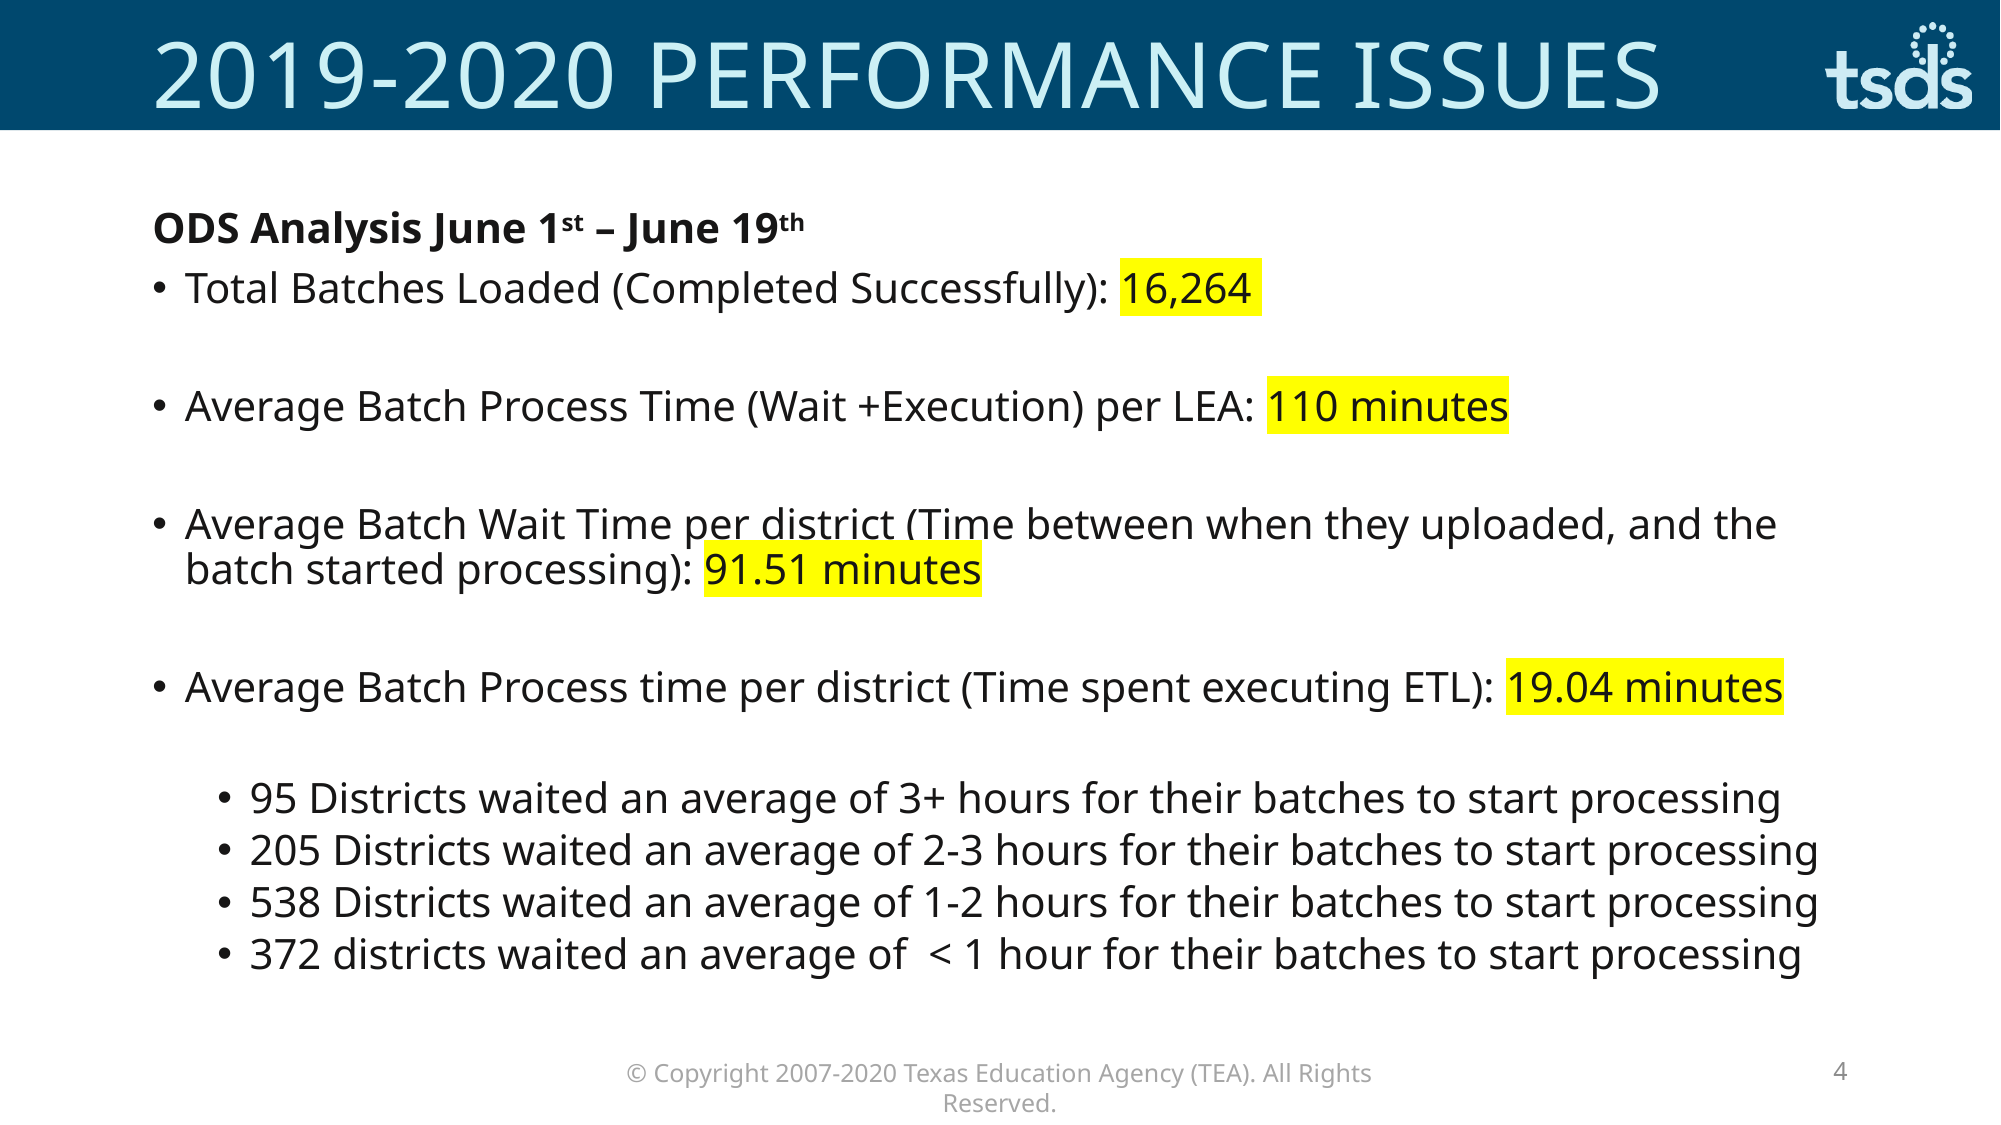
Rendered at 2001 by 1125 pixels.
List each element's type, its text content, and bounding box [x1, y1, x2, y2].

title 2019-2020 Performance Issues [137, 13, 1739, 144]
picture [1895, 45, 1937, 108]
picture [1826, 52, 1857, 108]
text_box [155, 200, 1156, 306]
slide_number 4 [1412, 1042, 1863, 1103]
list ODS Analysis June 1st – June 19th Total Batches Loaded (Completed Successfully): 16,264 Average Batch Process Time (Wait +Execution) per LEA: 110 minutes Average Batch Wait Time per district (Time between when they uploaded, and the batch started processing): 91.51 minutes Average Batch Process time per district (Time spent executing ETL): 19.04 minutes 95 Districts waited an average of 3+ hours for their batches to start processing 205 Districts waited an average of 2-3 hours for their batches to start processing 538 Districts waited an average of 1-2 hours for their batches to start processing 372 districts waited an average of < 1 hour for their batches to start processing [137, 200, 1863, 1014]
picture [1861, 69, 1892, 108]
picture [1941, 68, 1971, 108]
